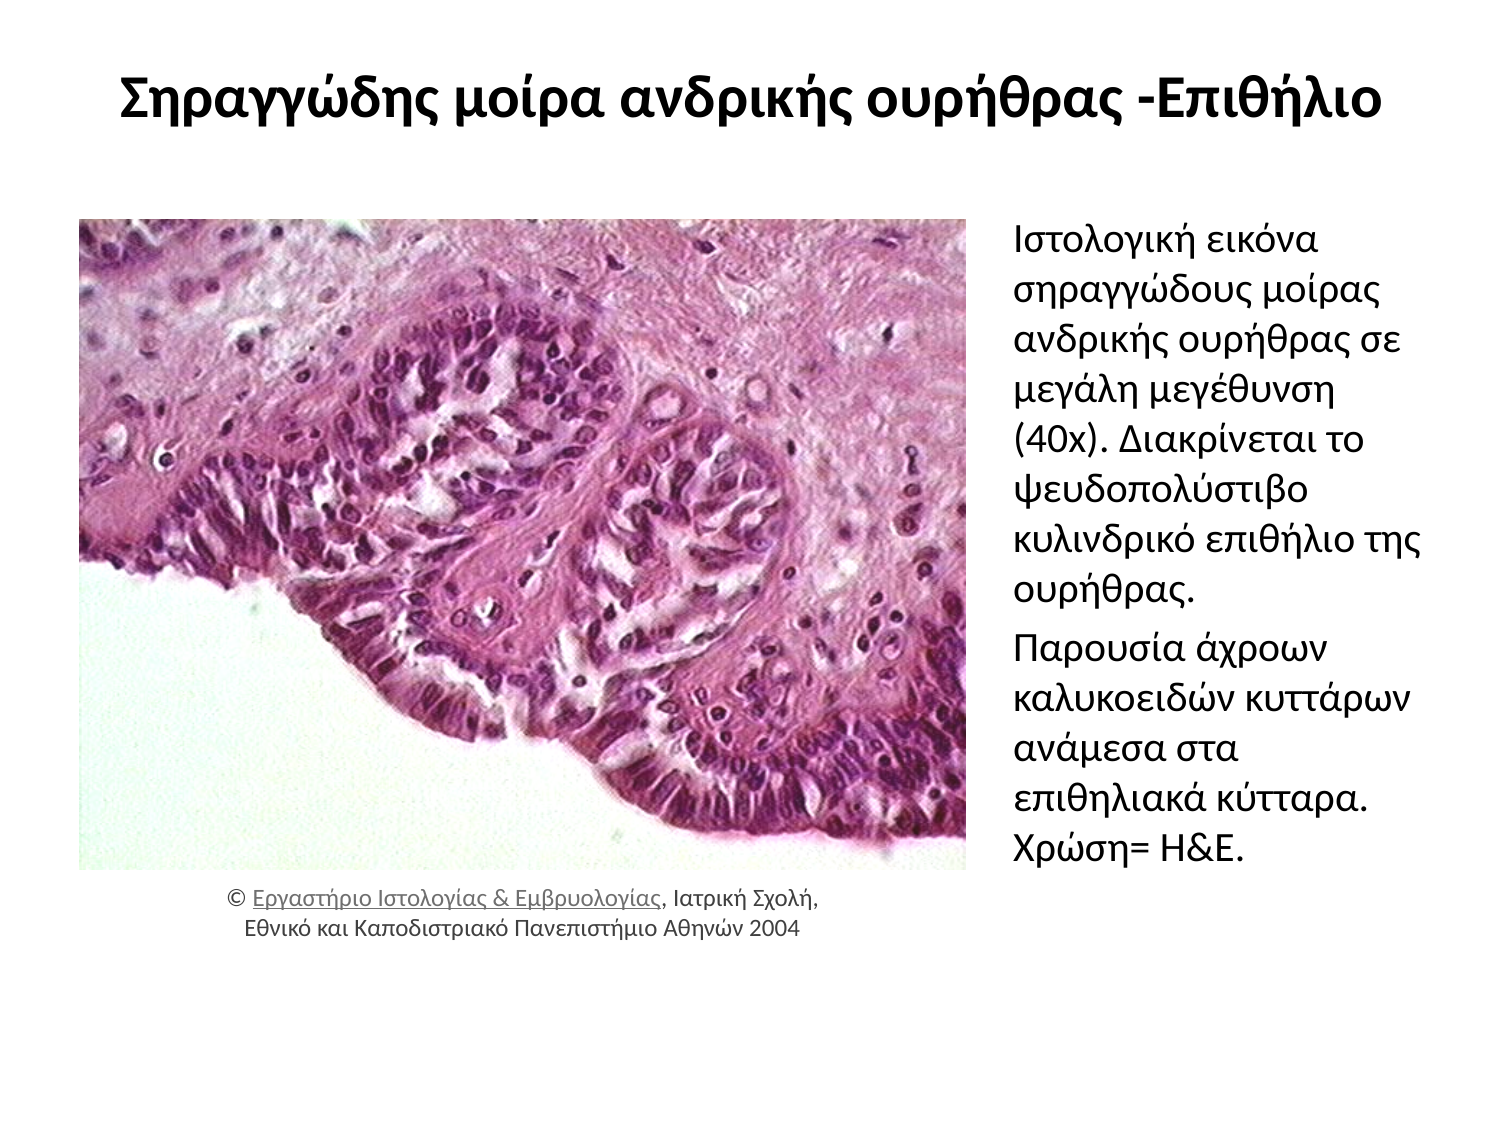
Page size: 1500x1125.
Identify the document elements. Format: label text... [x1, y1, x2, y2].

picture [79, 219, 966, 870]
title Σηραγγώδης μοίρα ανδρικής ουρήθρας -Επιθήλιο [76, 19, 1427, 169]
list Ιστολογική εικόνα σηραγγώδους μοίρας ανδρικής ουρήθρας σε μεγάλη μεγέθυνση (40x). Διακρίνεται το ψευδοπολύστιβο κυλινδρικό επιθήλιο της ουρήθρας. Παρουσία άχροων καλυκοειδών κυττάρων ανάμεσα στα επιθηλιακά κύτταρα. Χρώση= H&E. [998, 202, 1449, 1030]
text_box © Εργαστήριο Ιστολογίας & Εμβρυολογίας, Ιατρική Σχολή, Εθνικό και Καποδιστριακό Πανεπιστήμιο Αθηνών 2004 [203, 877, 842, 949]
